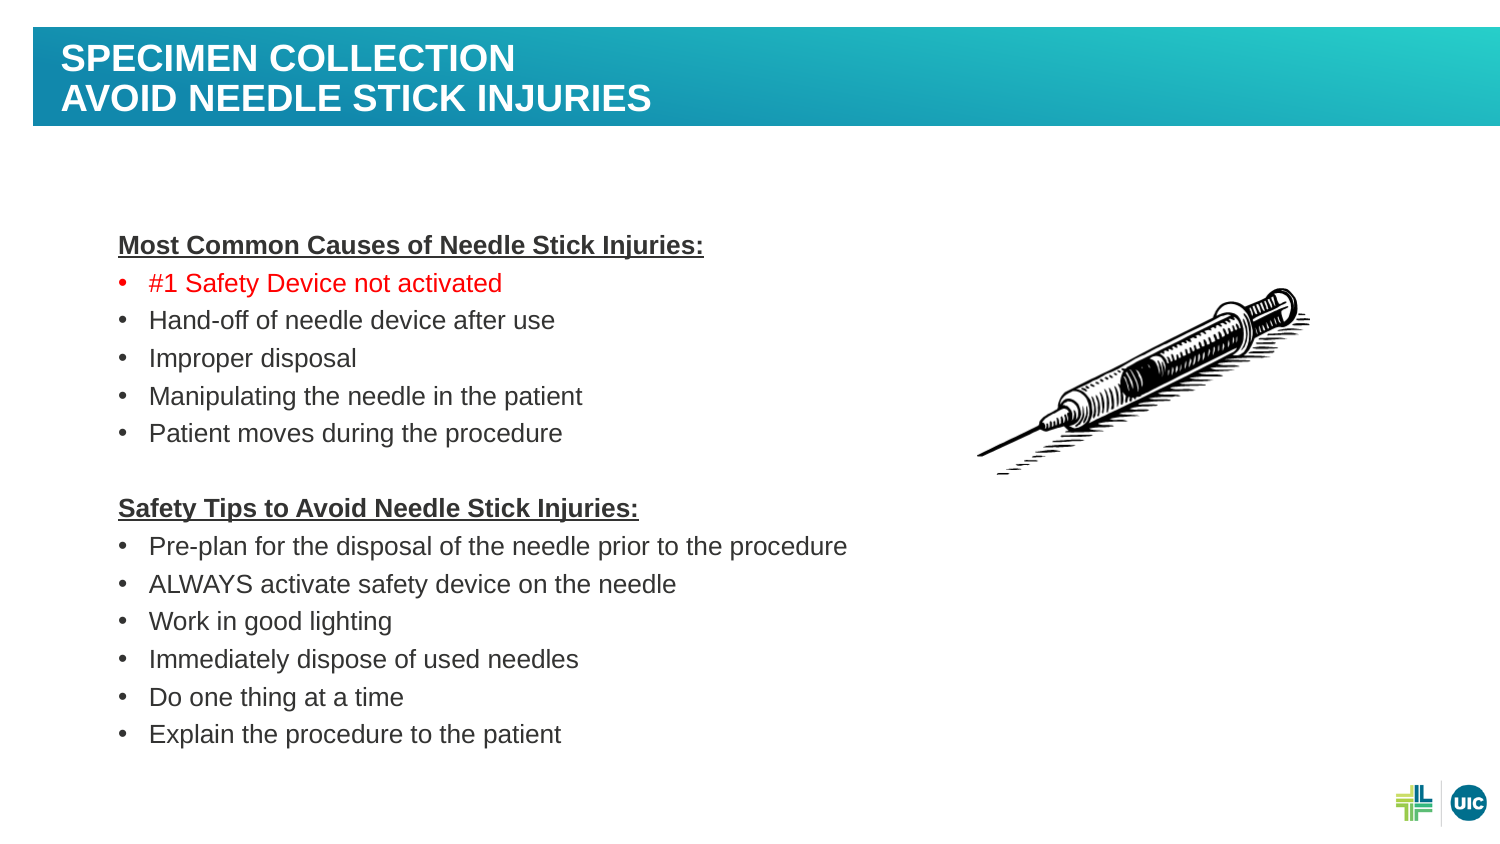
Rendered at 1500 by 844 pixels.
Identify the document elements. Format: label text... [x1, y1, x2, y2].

picture [1382, 764, 1500, 844]
list Most Common Causes of Needle Stick Injuries: #1 Safety Device not activated Hand-off of needle device after use Improper disposal Manipulating the needle in the patient Patient moves during the procedure Safety Tips to Avoid Needle Stick Injuries: Pre-plan for the disposal of the needle prior to the procedure ALWAYS activate safety device on the needle Work in good lighting Immediately dispose of used needles Do one thing at a time Explain the procedure to the patient [103, 224, 1397, 760]
title Specimen Collection Avoid Needle Stick Injuries [45, 30, 1357, 128]
picture [977, 286, 1310, 477]
